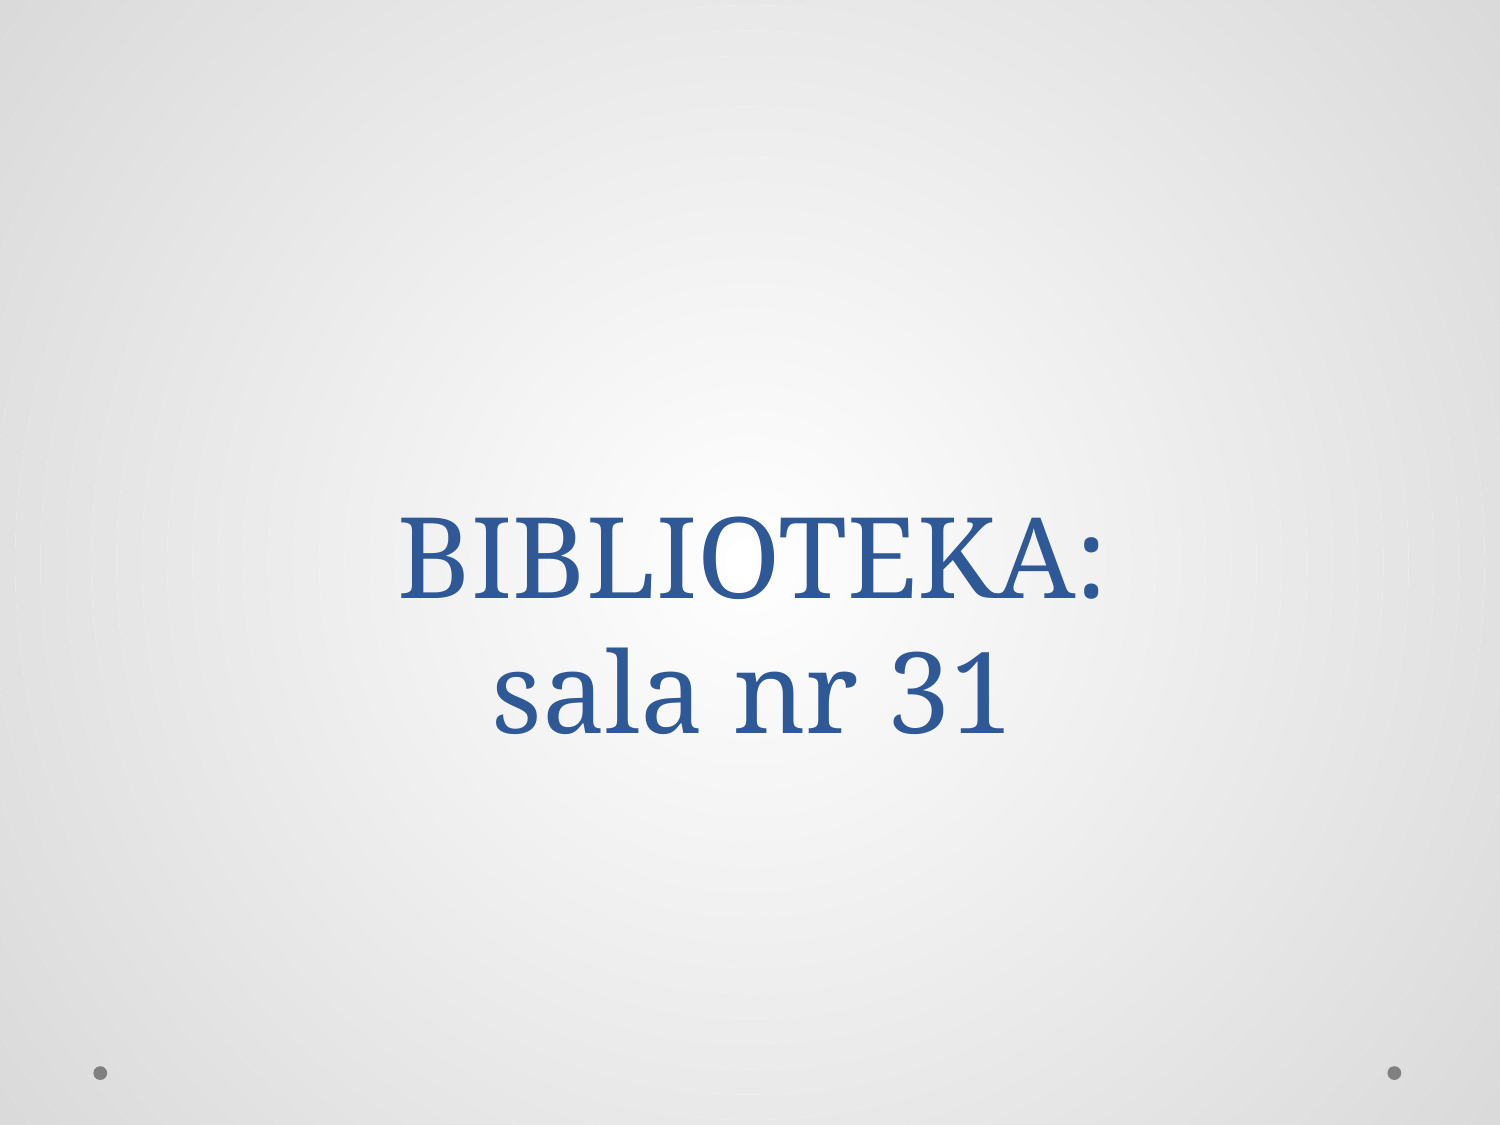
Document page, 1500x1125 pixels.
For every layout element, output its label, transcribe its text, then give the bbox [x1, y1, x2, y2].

title BIBLIOTEKA: sala nr 31 [41, 338, 1465, 764]
